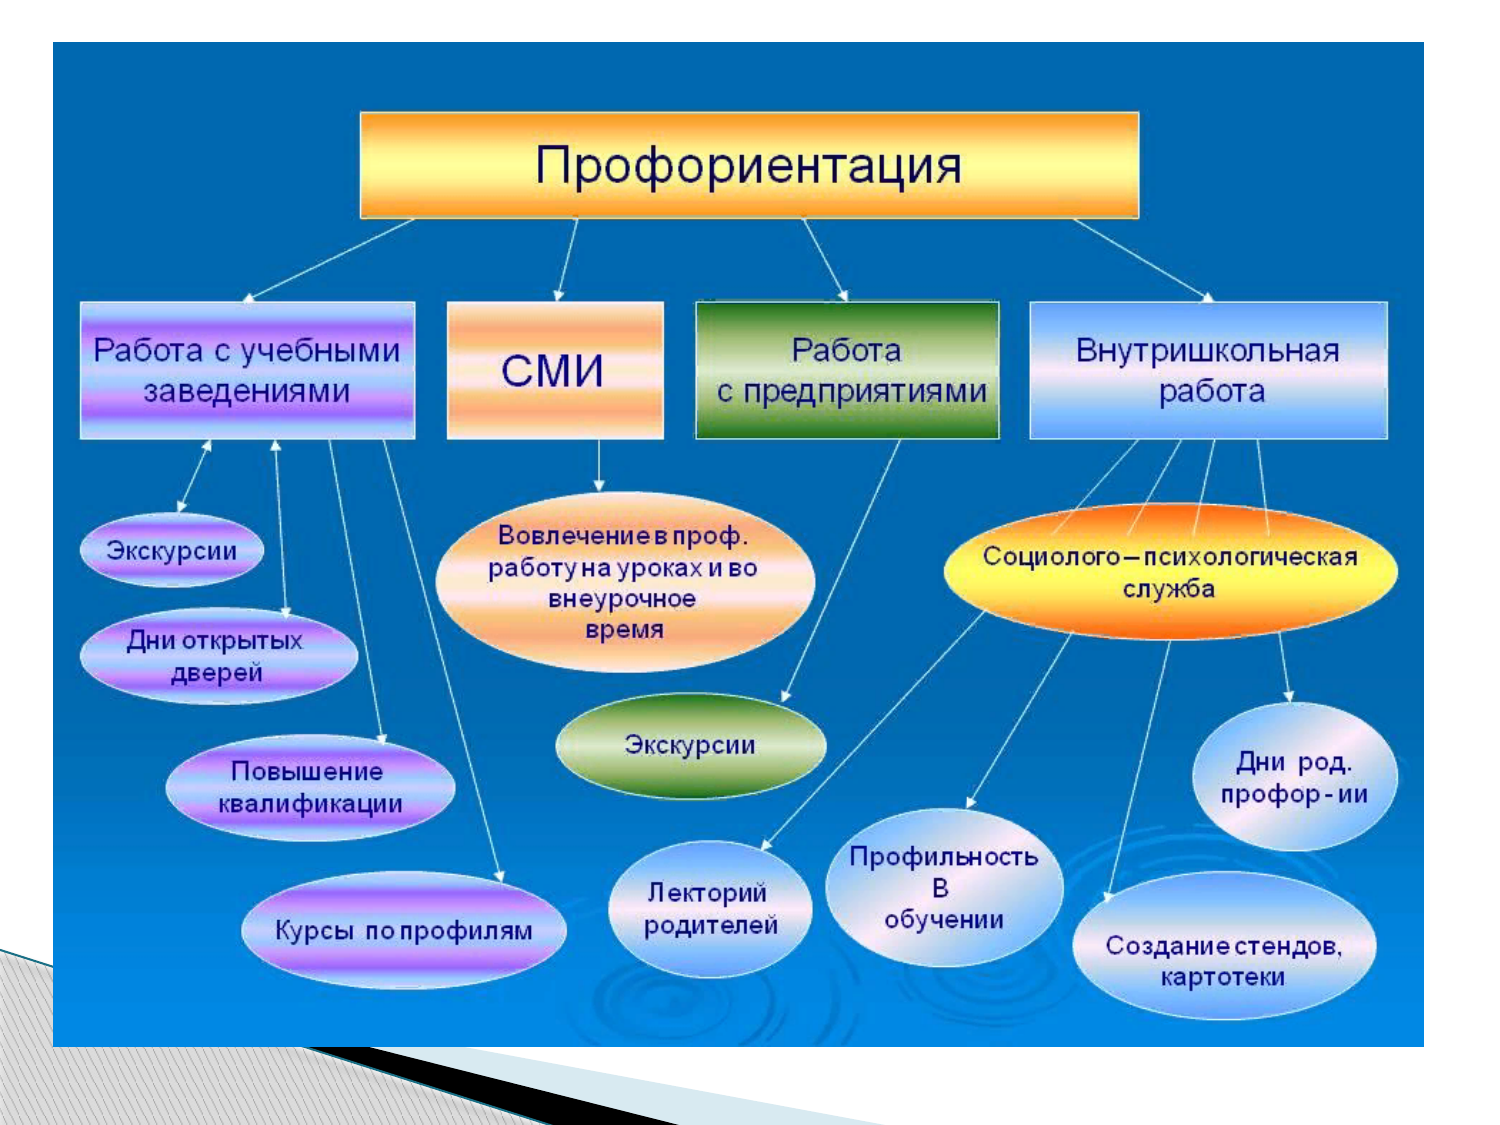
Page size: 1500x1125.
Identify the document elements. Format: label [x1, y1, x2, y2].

list [52, 42, 1424, 1047]
